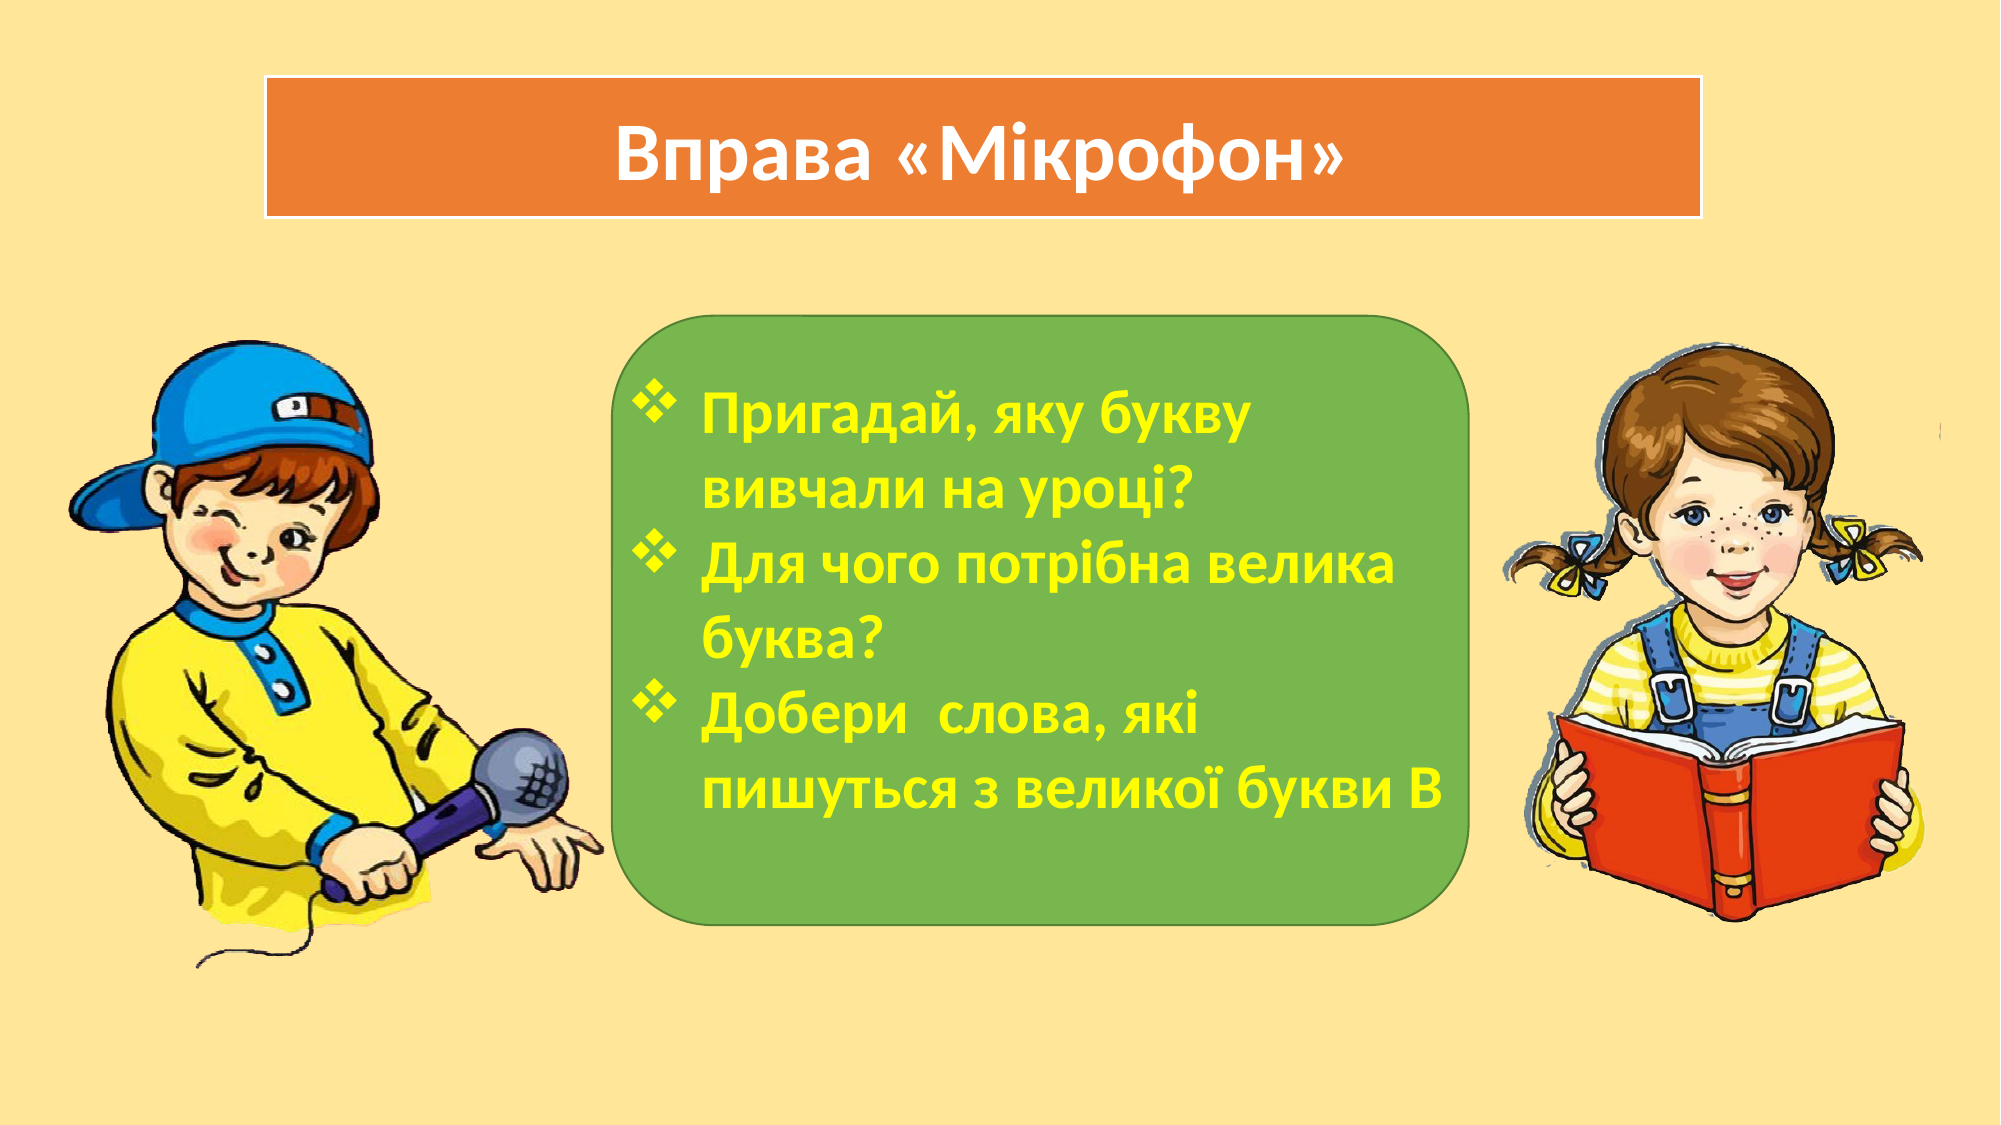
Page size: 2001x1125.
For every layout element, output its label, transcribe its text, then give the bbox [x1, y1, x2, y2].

picture [49, 315, 612, 995]
picture [1492, 333, 1941, 926]
text_box Пригадай, яку букву вивчали на уроці? Для чого потрібна велика буква? Добери слова, які пишуться з великої букви В [612, 364, 1469, 829]
text_box Вправа «Мікрофон» [264, 75, 1703, 219]
text_box [612, 406, 1470, 927]
text_box [625, 314, 1455, 364]
